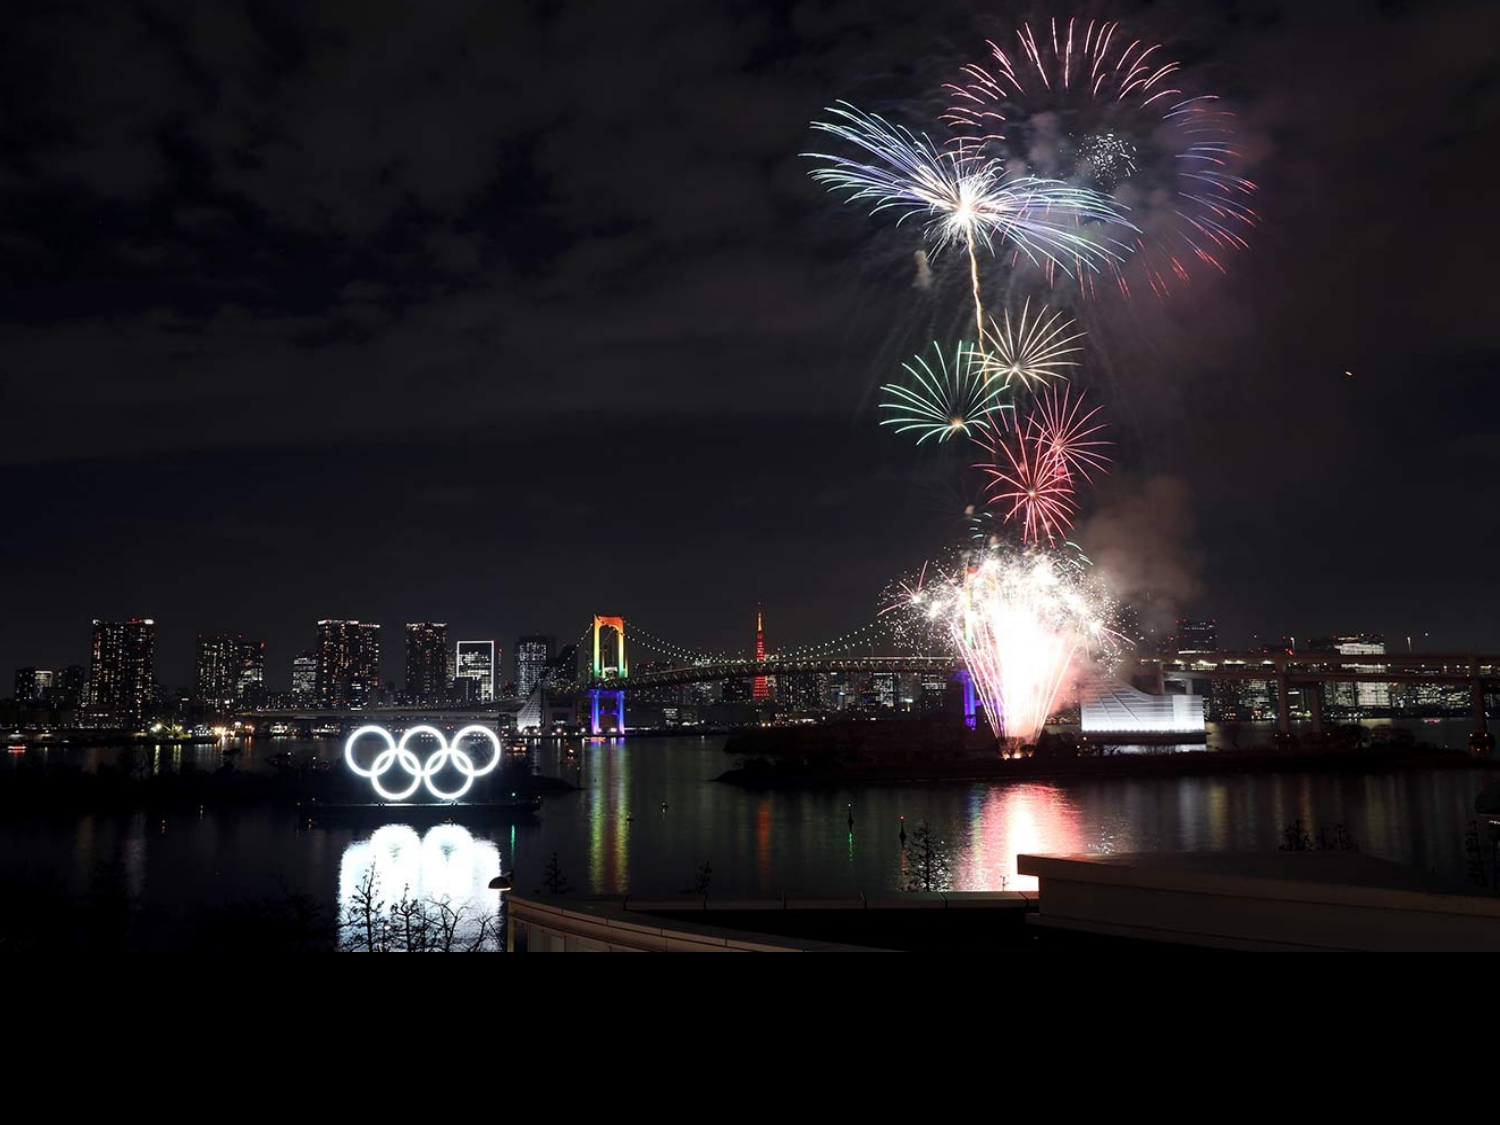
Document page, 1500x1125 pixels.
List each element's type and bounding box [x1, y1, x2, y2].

picture [0, 0, 1500, 952]
